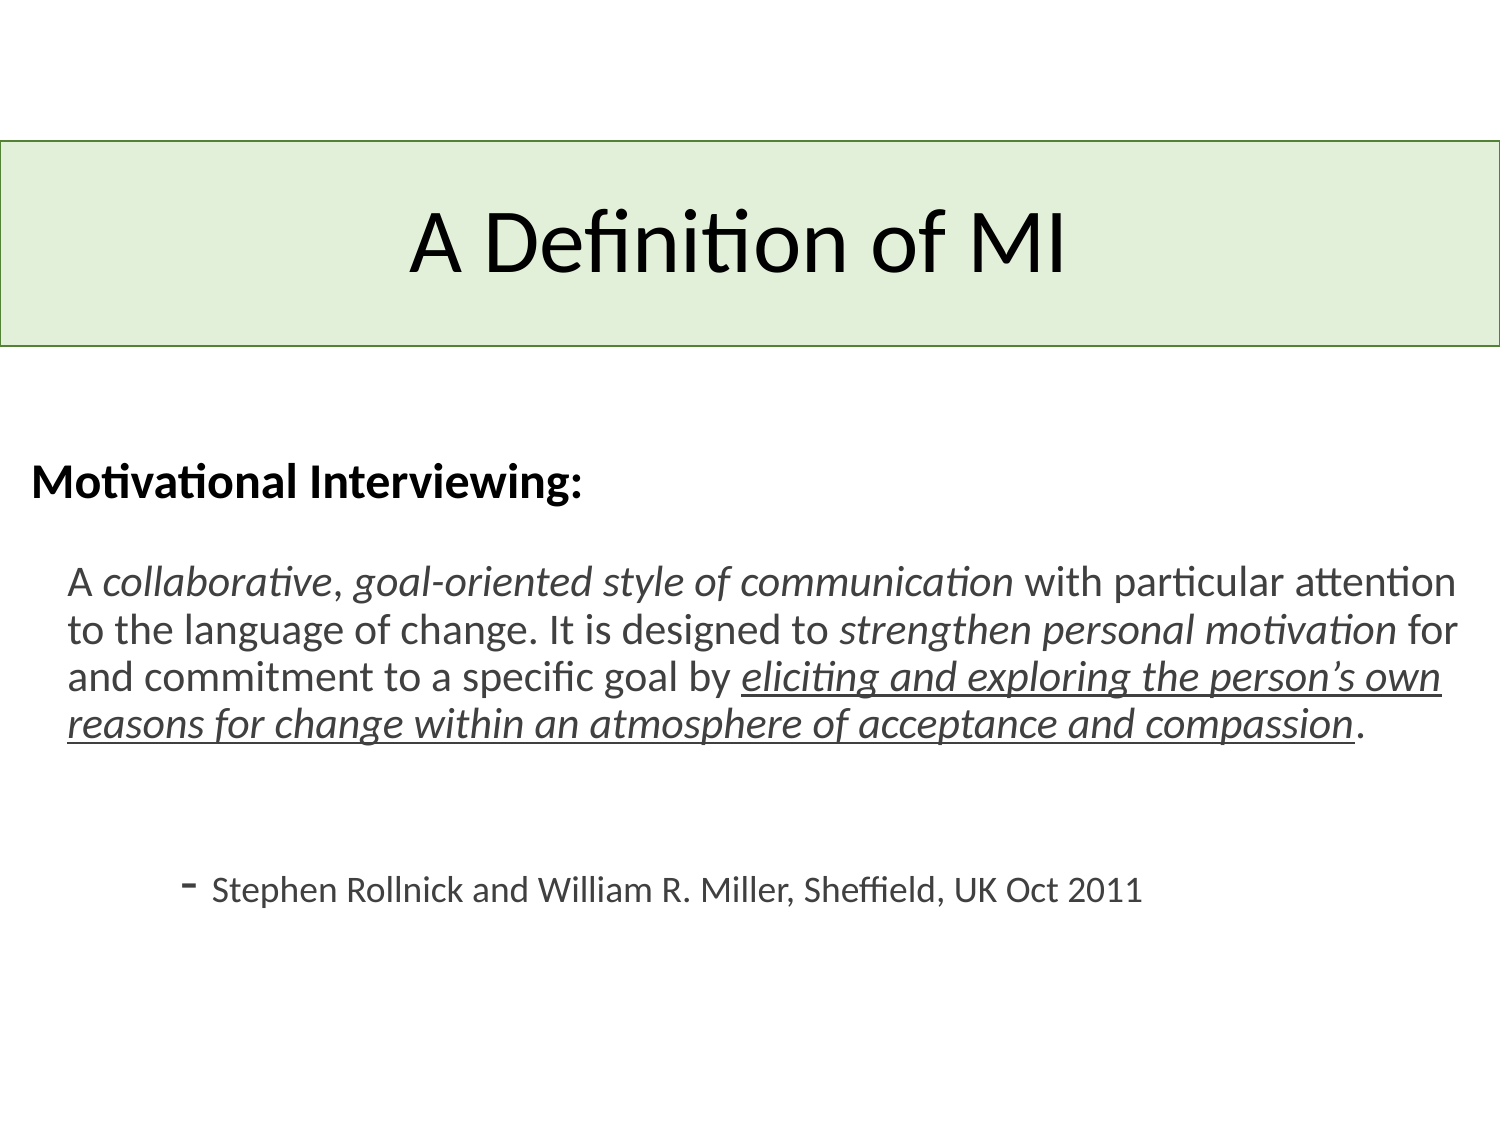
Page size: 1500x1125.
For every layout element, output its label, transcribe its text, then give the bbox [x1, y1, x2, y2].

title A Definition of MI [0, 140, 1500, 347]
list Motivational Interviewing: A collaborative, goal-oriented style of communication with particular attention to the language of change. It is designed to strengthen personal motivation for and commitment to a specific goal by eliciting and exploring the person’s own reasons for change within an atmosphere of acceptance and compassion. - Stephen Rollnick and William R. Miller, Sheffield, UK Oct 2011 [15, 356, 1484, 961]
